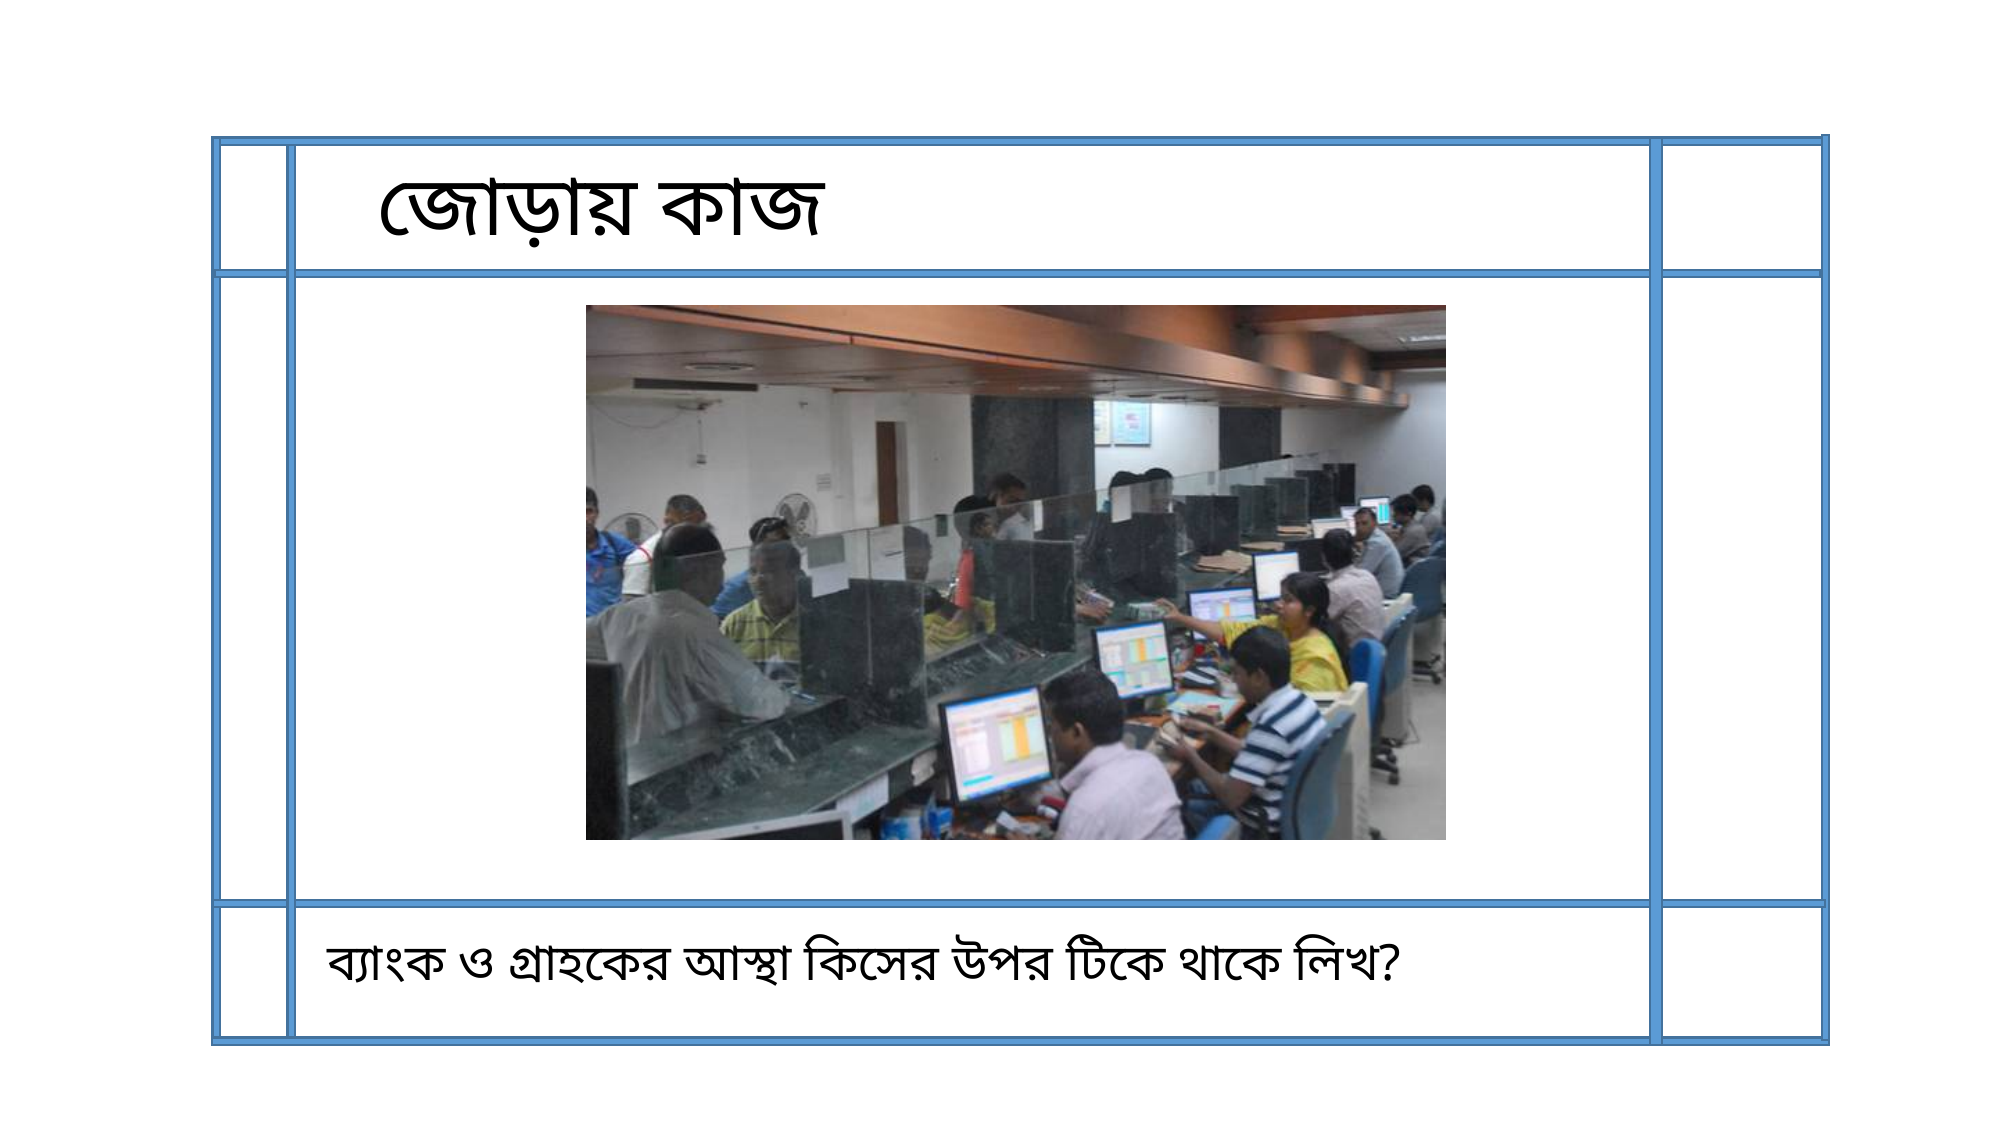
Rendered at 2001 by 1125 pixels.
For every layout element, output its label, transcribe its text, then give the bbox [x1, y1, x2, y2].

text_box [1821, 134, 1830, 1041]
picture [586, 305, 1446, 840]
text_box [296, 899, 1649, 908]
text_box [214, 269, 286, 278]
text_box [1663, 136, 1821, 146]
text_box ব্যাংক ও গ্রাহকের আস্থা কিসের উপর টিকে থাকে লিখ? [312, 922, 1649, 998]
text_box [296, 269, 1649, 278]
text_box [286, 144, 296, 1038]
text_box [211, 1036, 1649, 1046]
text_box [1649, 136, 1663, 1046]
text_box জোড়ায় কাজ [362, 144, 1225, 260]
text_box [221, 136, 1649, 146]
text_box [211, 899, 286, 908]
text_box [1663, 1036, 1830, 1046]
text_box [1663, 269, 1821, 278]
text_box [1663, 899, 1826, 908]
text_box [211, 908, 221, 1036]
text_box [211, 136, 221, 899]
